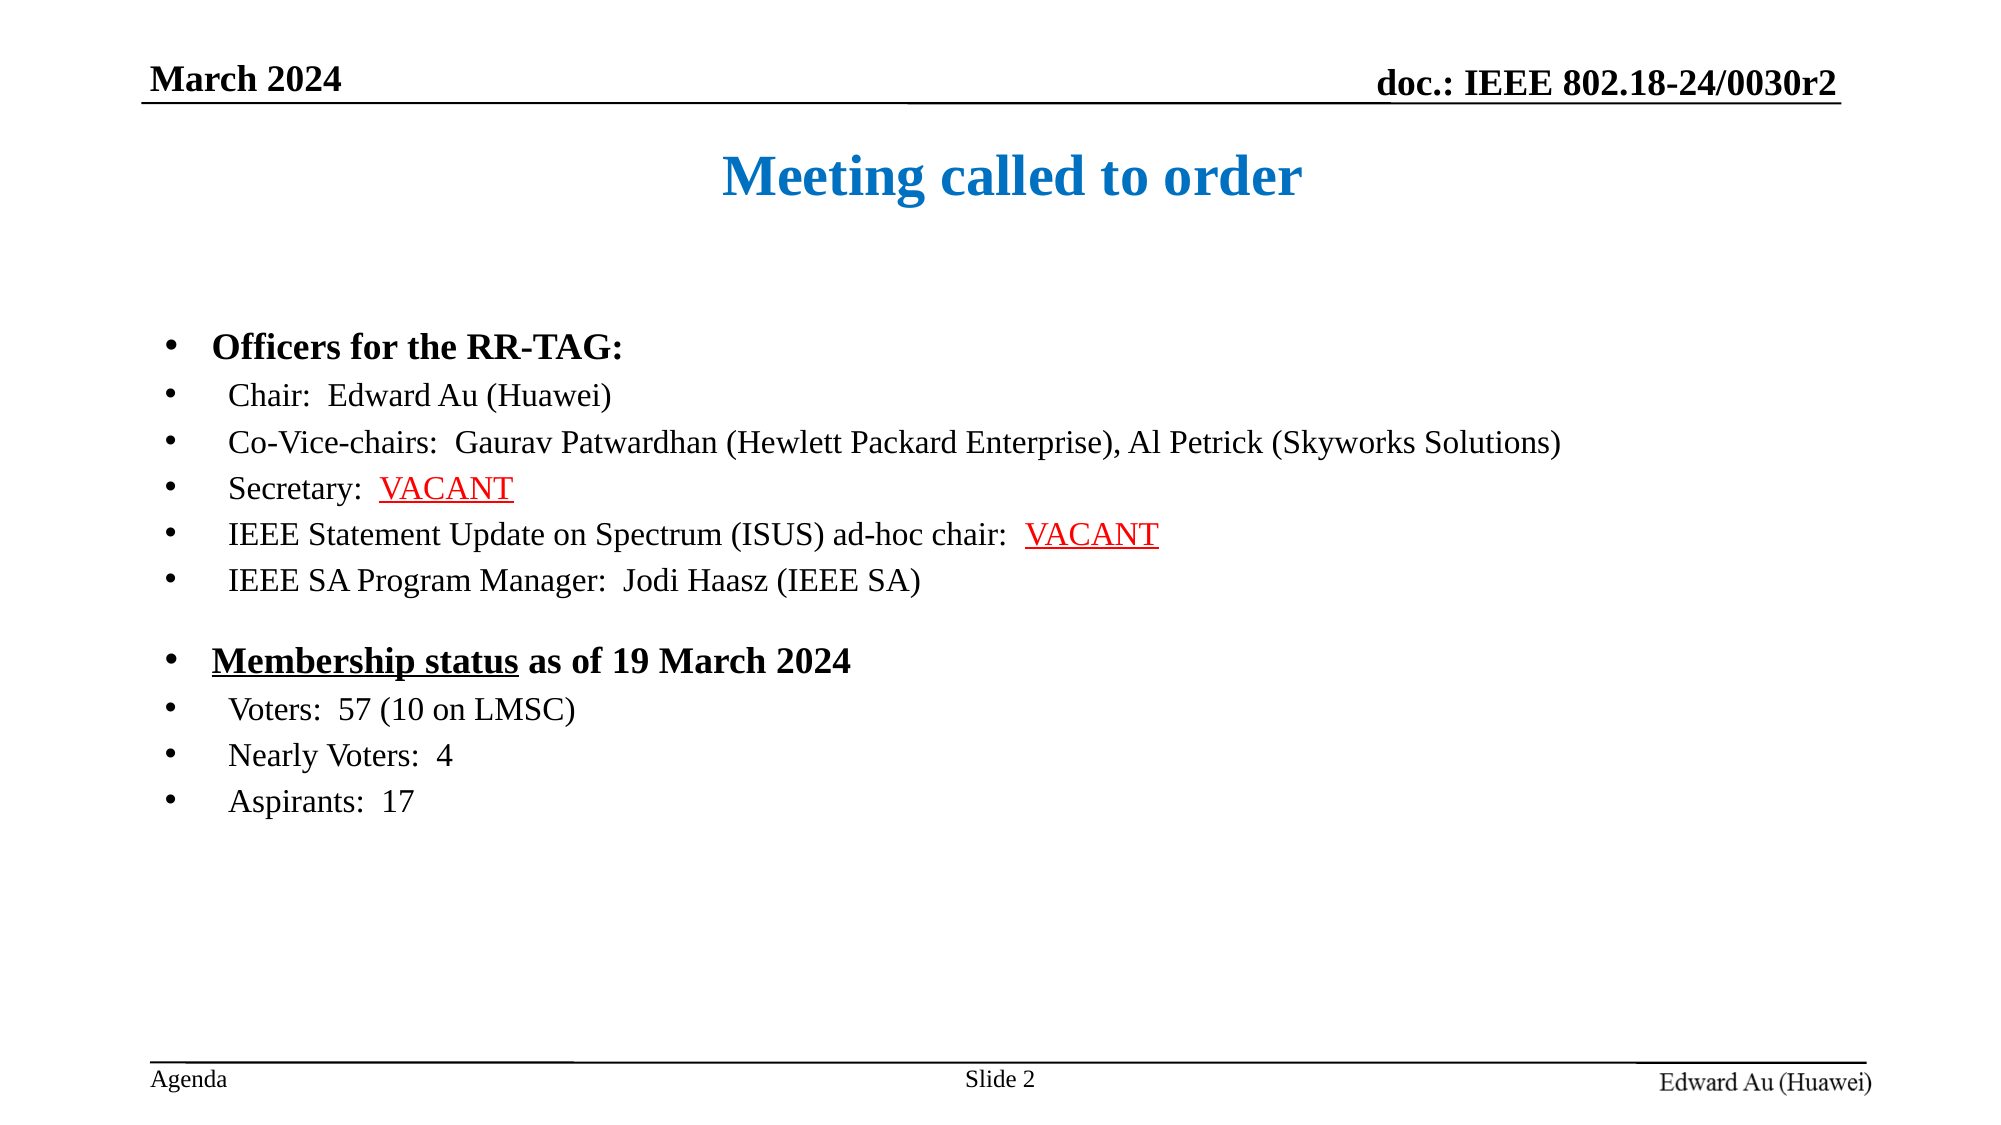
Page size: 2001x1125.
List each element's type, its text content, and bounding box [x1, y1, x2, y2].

text_box Officers for the RR-TAG: Chair: Edward Au (Huawei) Co-Vice-chairs: Gaurav Patwardhan (Hewlett Packard Enterprise), Al Petrick (Skyworks Solutions) Secretary: VACANT IEEE Statement Update on Spectrum (ISUS) ad-hoc chair: VACANT IEEE SA Program Manager: Jodi Haasz (IEEE SA) Membership status as of 19 March 2024 Voters: 57 (10 on LMSC) Nearly Voters: 4 Aspirants: 17 [149, 275, 1875, 1040]
title Meeting called to order [162, 99, 1864, 246]
slide_number Slide 2 [925, 1061, 1076, 1123]
picture [1174, 1058, 1887, 1113]
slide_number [149, 54, 513, 100]
